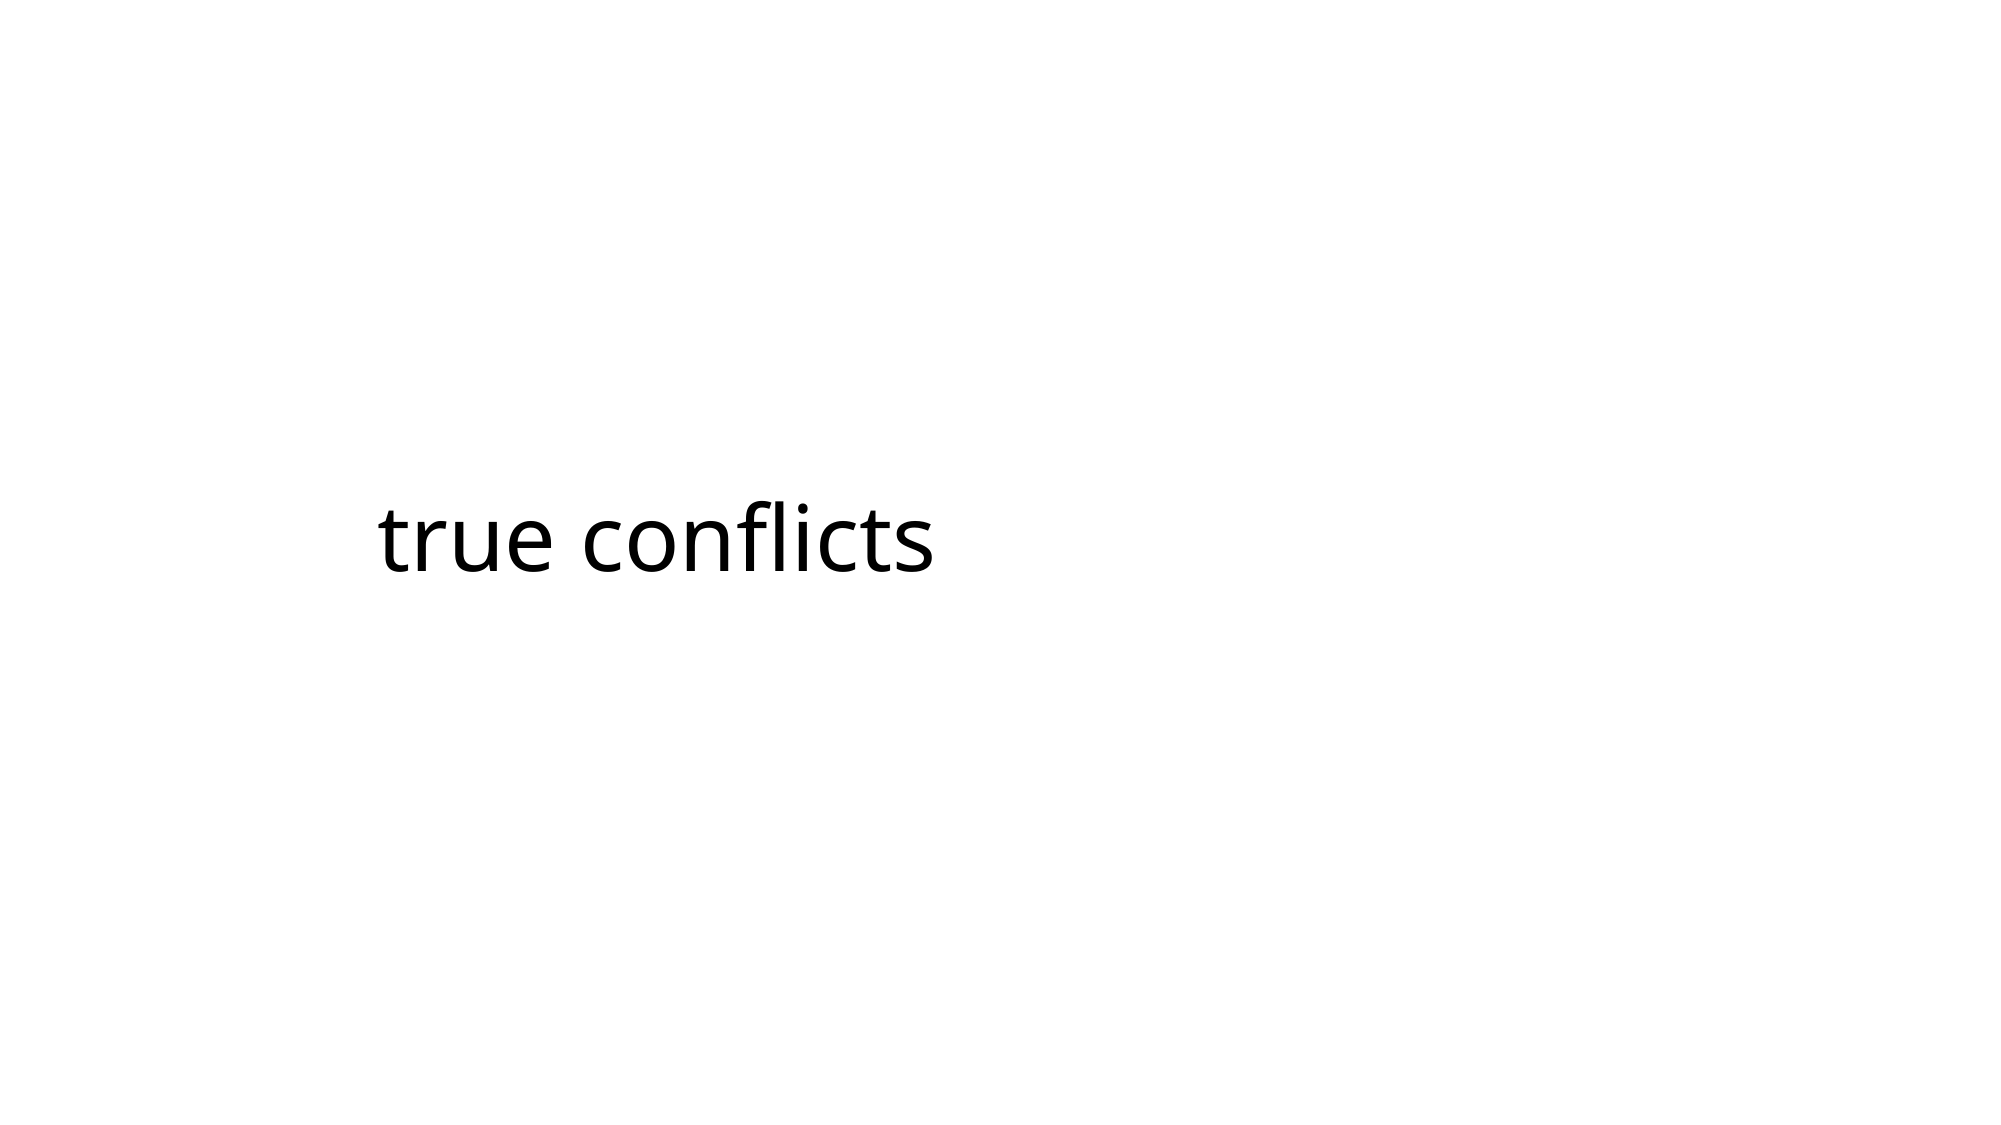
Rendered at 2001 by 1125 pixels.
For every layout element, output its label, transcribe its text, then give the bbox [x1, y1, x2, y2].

title true conflicts [362, 45, 1675, 1038]
